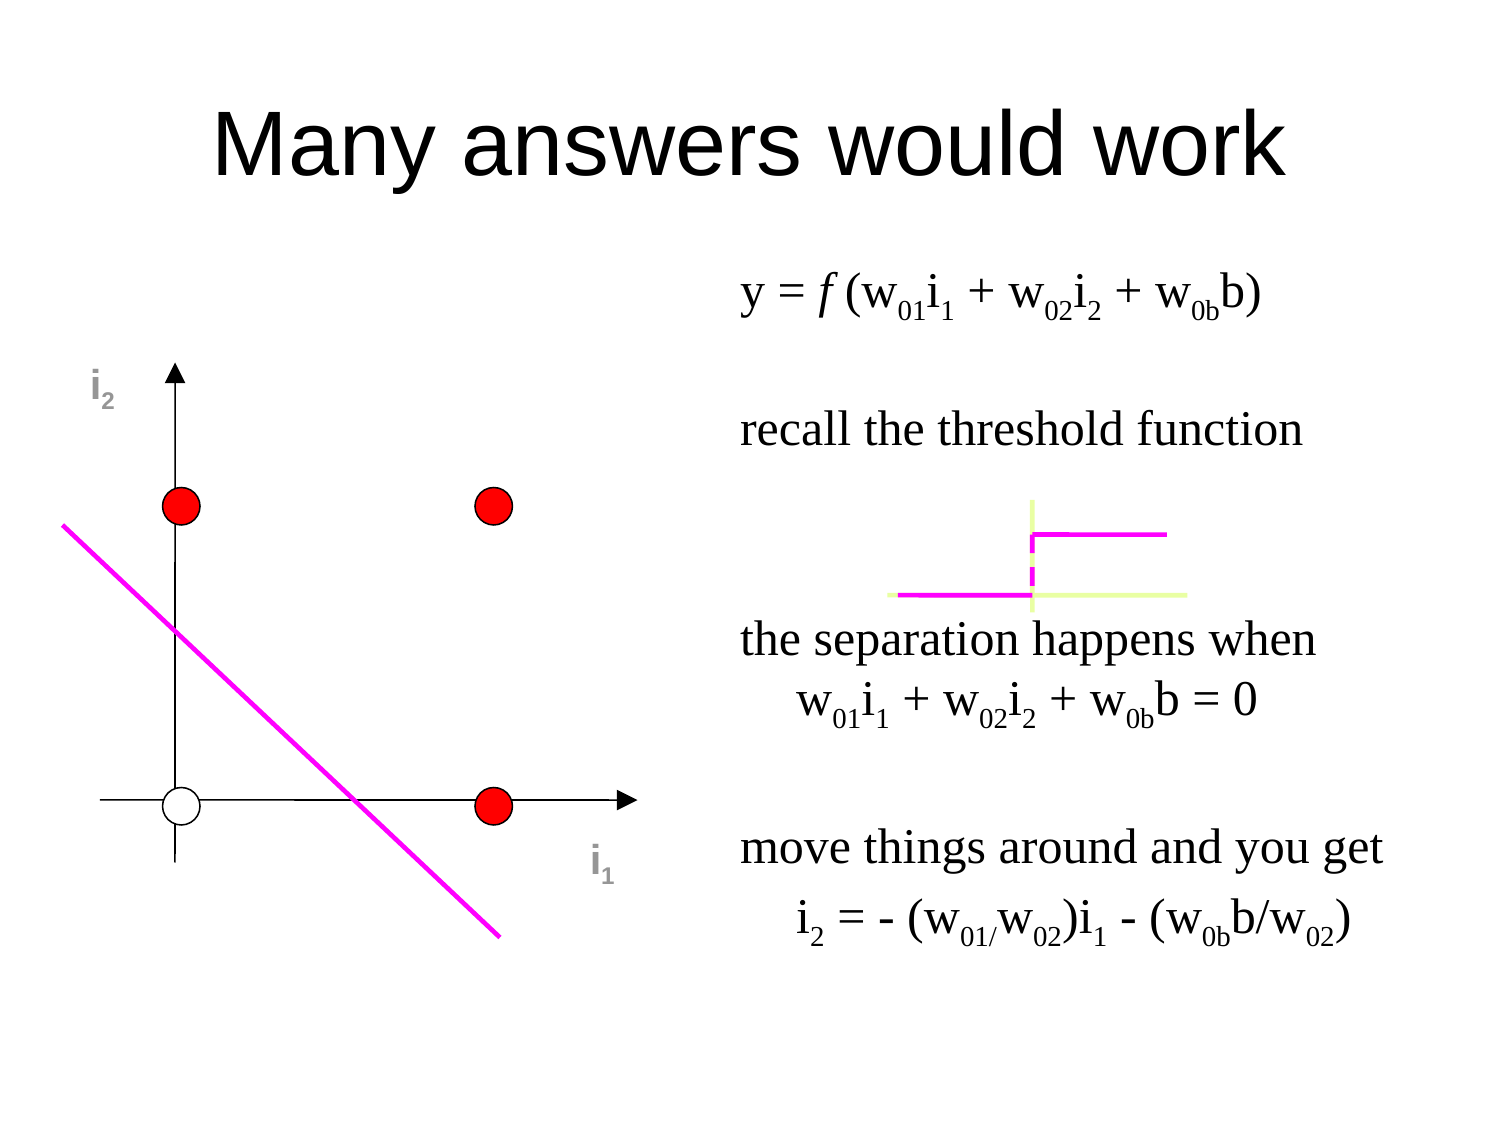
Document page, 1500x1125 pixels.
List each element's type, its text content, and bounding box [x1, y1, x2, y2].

list y = f (w01i1 + w02i2 + w0bb) recall the threshold function the separation happens when w01i1 + w02i2 + w0bb = 0 move things around and you get i2 = - (w01/w02)i1 - (w0bb/w02) [725, 249, 1450, 1063]
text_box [74, 349, 638, 891]
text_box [887, 499, 1188, 613]
title Many answers would work [75, 45, 1425, 233]
